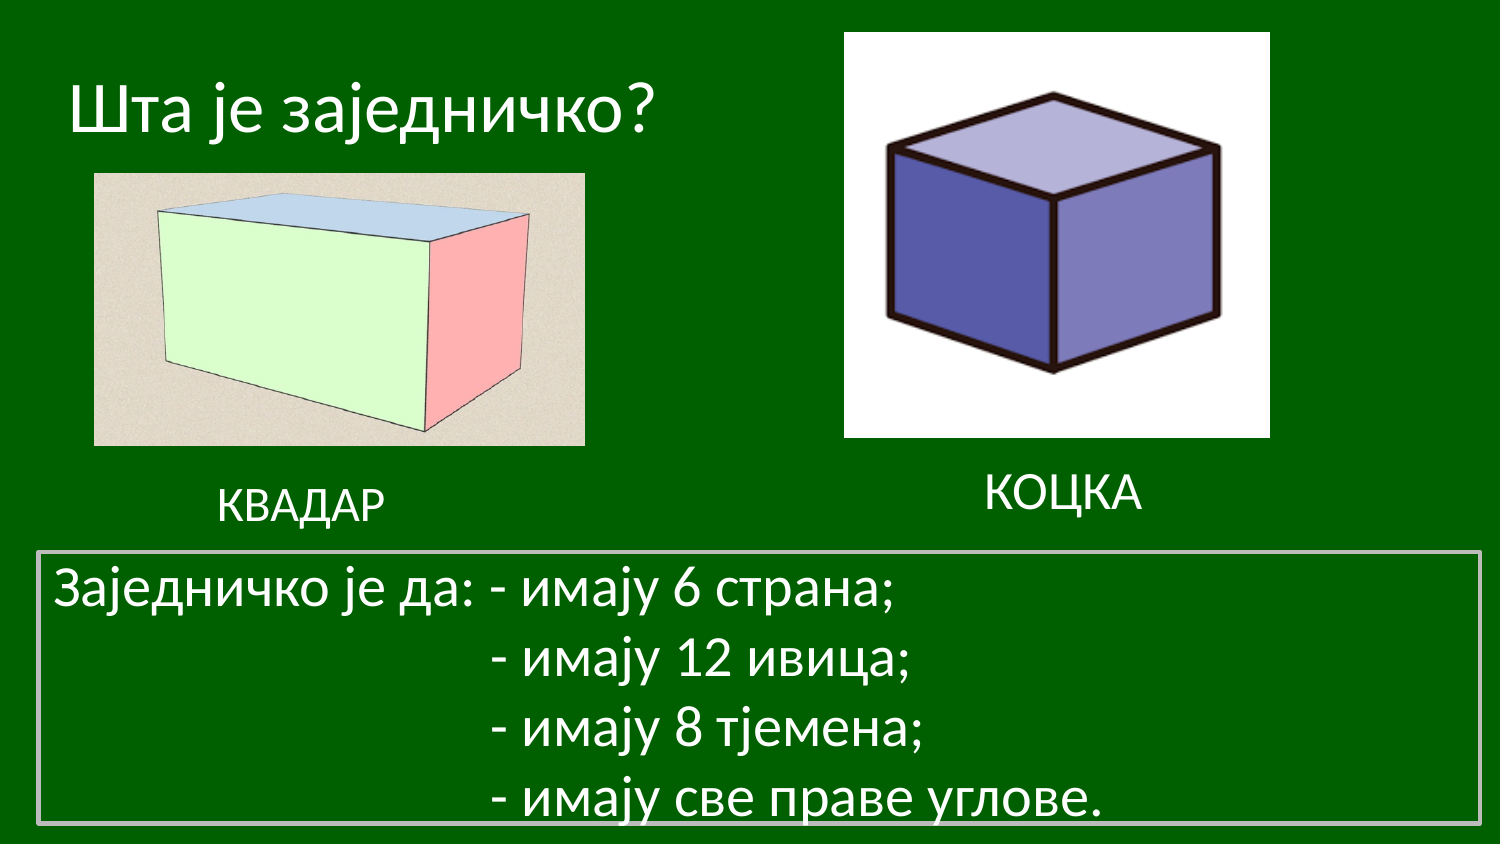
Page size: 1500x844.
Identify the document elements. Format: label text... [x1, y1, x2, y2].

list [844, 31, 1270, 439]
text_box КВАДАР [53, 464, 550, 540]
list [94, 173, 585, 446]
text_box КОЦКА [916, 447, 1212, 529]
title Шта је заједничко? [53, 33, 841, 174]
text_box Заједничко је да: - имају 6 страна; - имају 12 ивица; - имају 8 тјемена; - имају све праве углове. [36, 550, 1482, 826]
